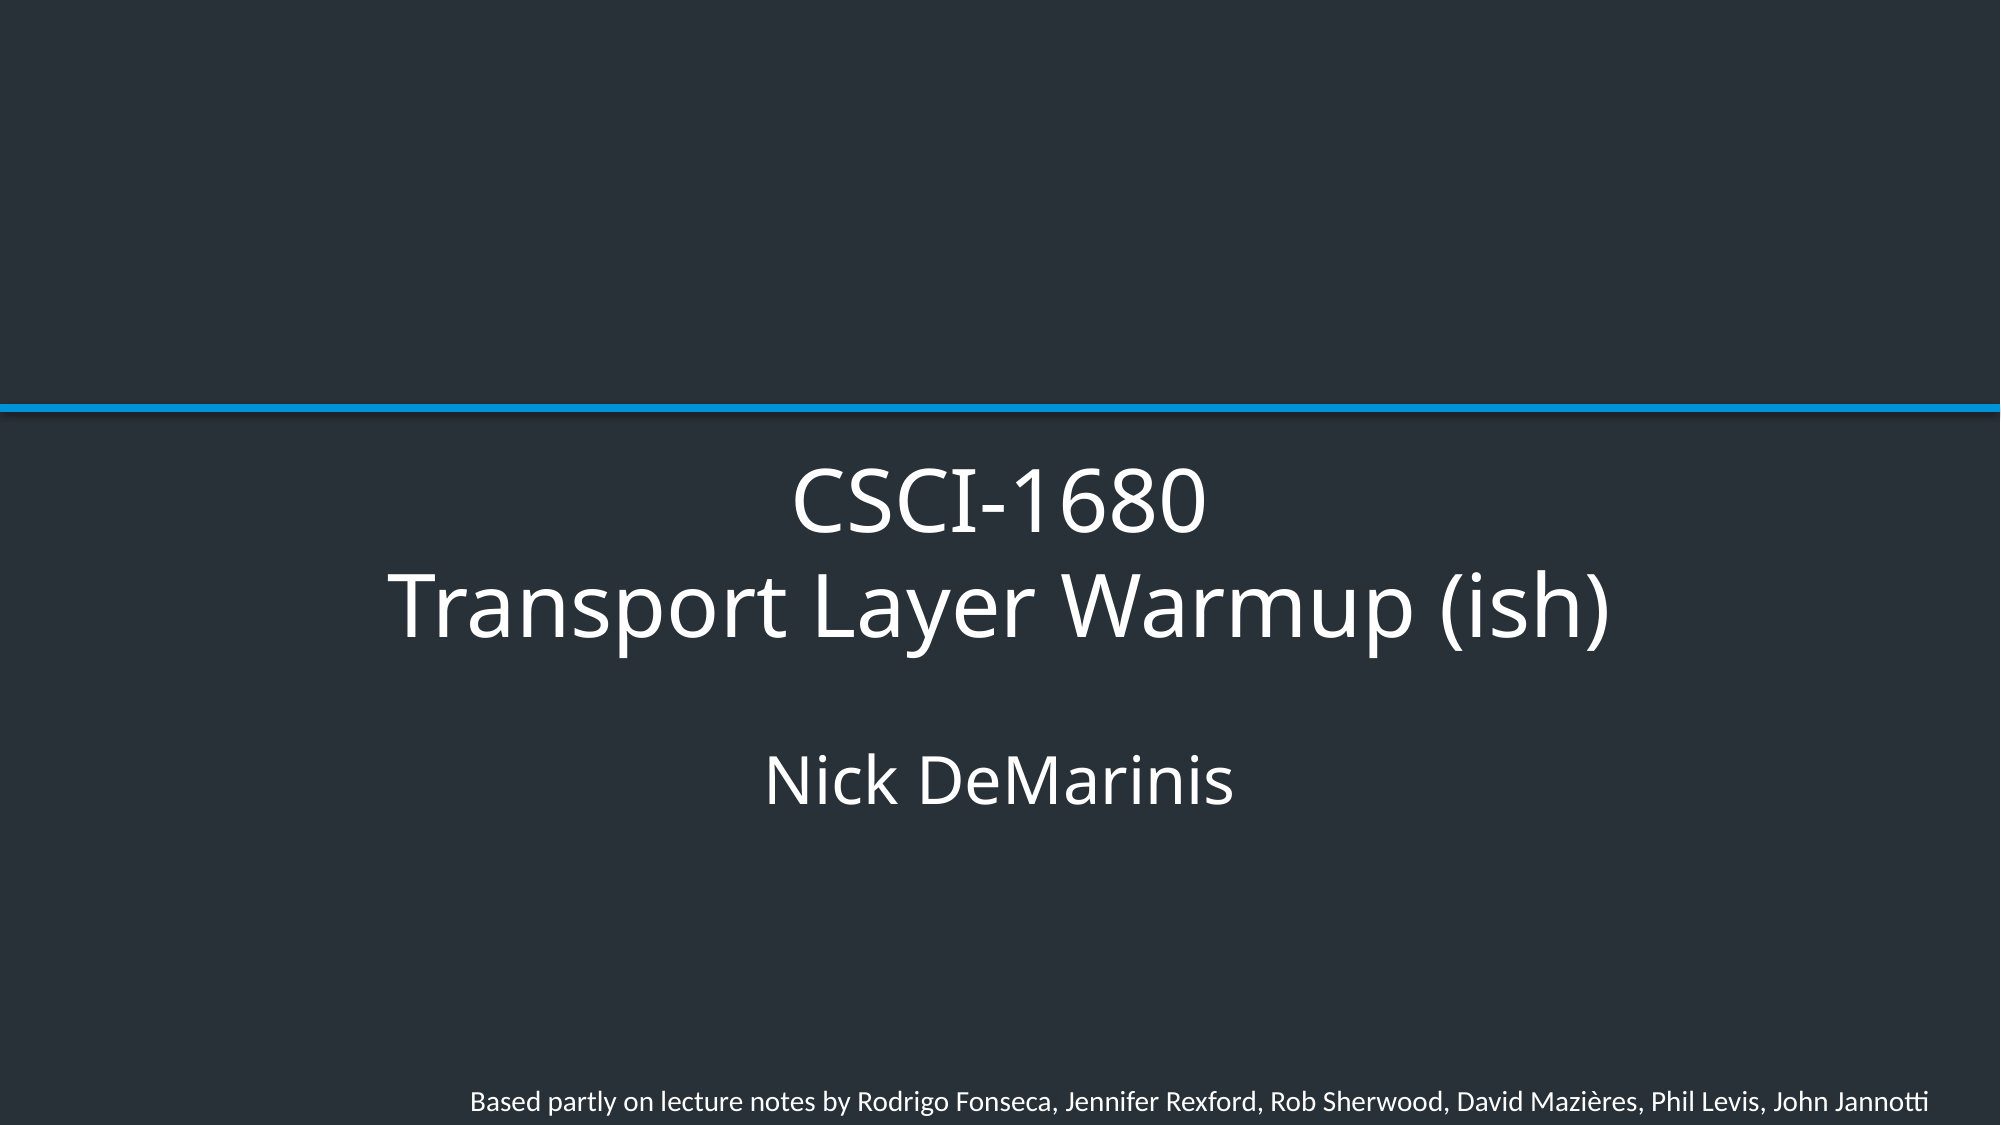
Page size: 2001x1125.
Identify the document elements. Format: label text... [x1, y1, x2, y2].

subtitle Nick DeMarinis [300, 637, 1700, 925]
text_box Based partly on lecture notes by Rodrigo Fonseca, Jennifer Rexford, Rob Sherwood, David Mazières, Phil Levis, John Jannotti [455, 1074, 1946, 1125]
title CSCI-1680 Transport Layer Warmup (ish) [362, 429, 1638, 637]
